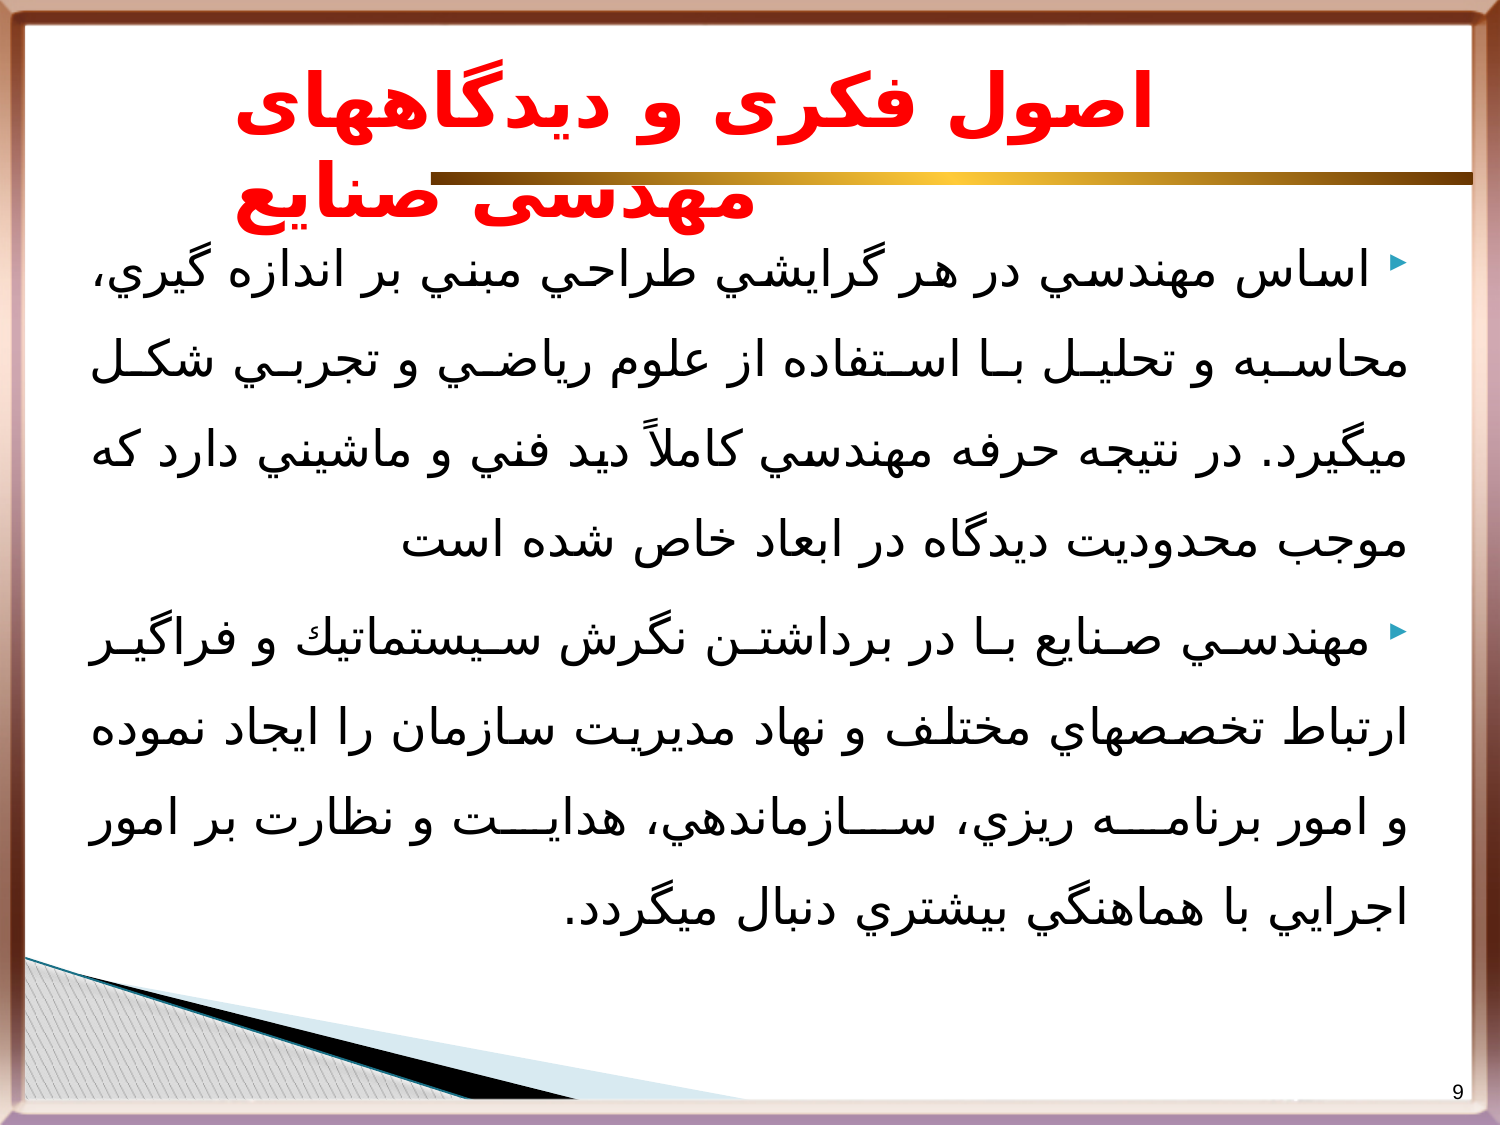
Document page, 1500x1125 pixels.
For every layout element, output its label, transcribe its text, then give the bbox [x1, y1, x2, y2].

list اساس مهندسي در هر گرايشي طراحي مبني بر اندازه گيري، محاسبه و تحليل با استفاده از علوم رياضي و تجربي شكل ميگيرد. در نتيجه حرفه مهندسي كاملاً ديد فني و ماشيني دارد كه موجب محدوديت ديدگاه در ابعاد خاص شده است مهندسي صنايع با در برداشتن نگرش سيستماتيك و فراگير ارتباط تخصصهاي مختلف و نهاد مديريت سازمان را ايجاد نموده و امور برنامه ريزي، سازماندهي، هدايت و نظارت بر امور اجرايي با هماهنگي بيشتري دنبال ميگردد. [75, 199, 1425, 943]
slide_number 9 [1418, 1051, 1479, 1112]
text_box [430, 172, 1473, 185]
title اصول فکری و دیدگاههای مهدسی صنایع [218, 45, 1425, 197]
picture [0, 0, 1500, 1125]
